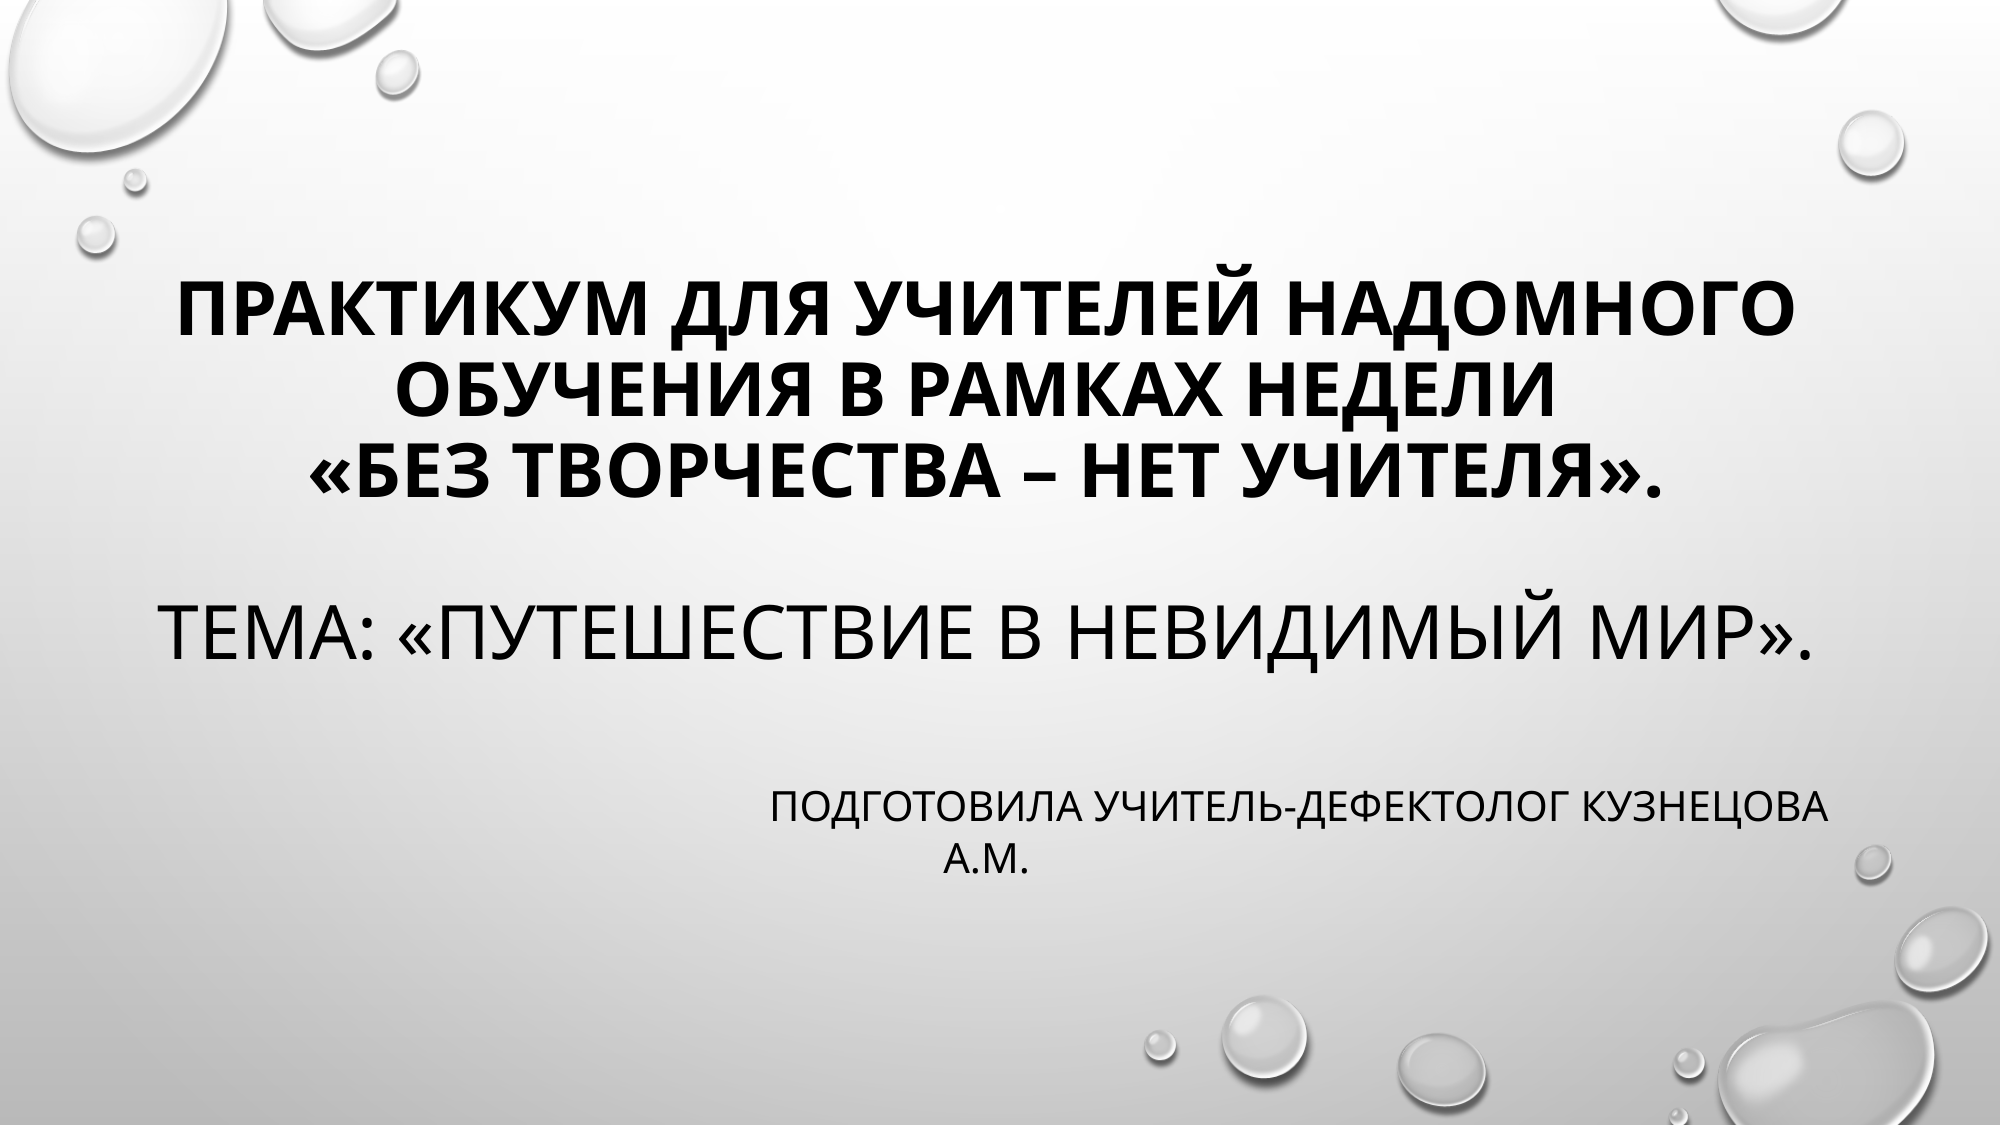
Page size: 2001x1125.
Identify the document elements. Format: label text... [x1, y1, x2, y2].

picture [0, 0, 2000, 1125]
title Практикум для учителей надомного обучения в рамках недели «Без творчества – нет учителя». Тема: «Путешествие в невидимый мир». Подготовила учитель-дефектолог Кузнецова А.М. [124, 140, 1850, 1063]
